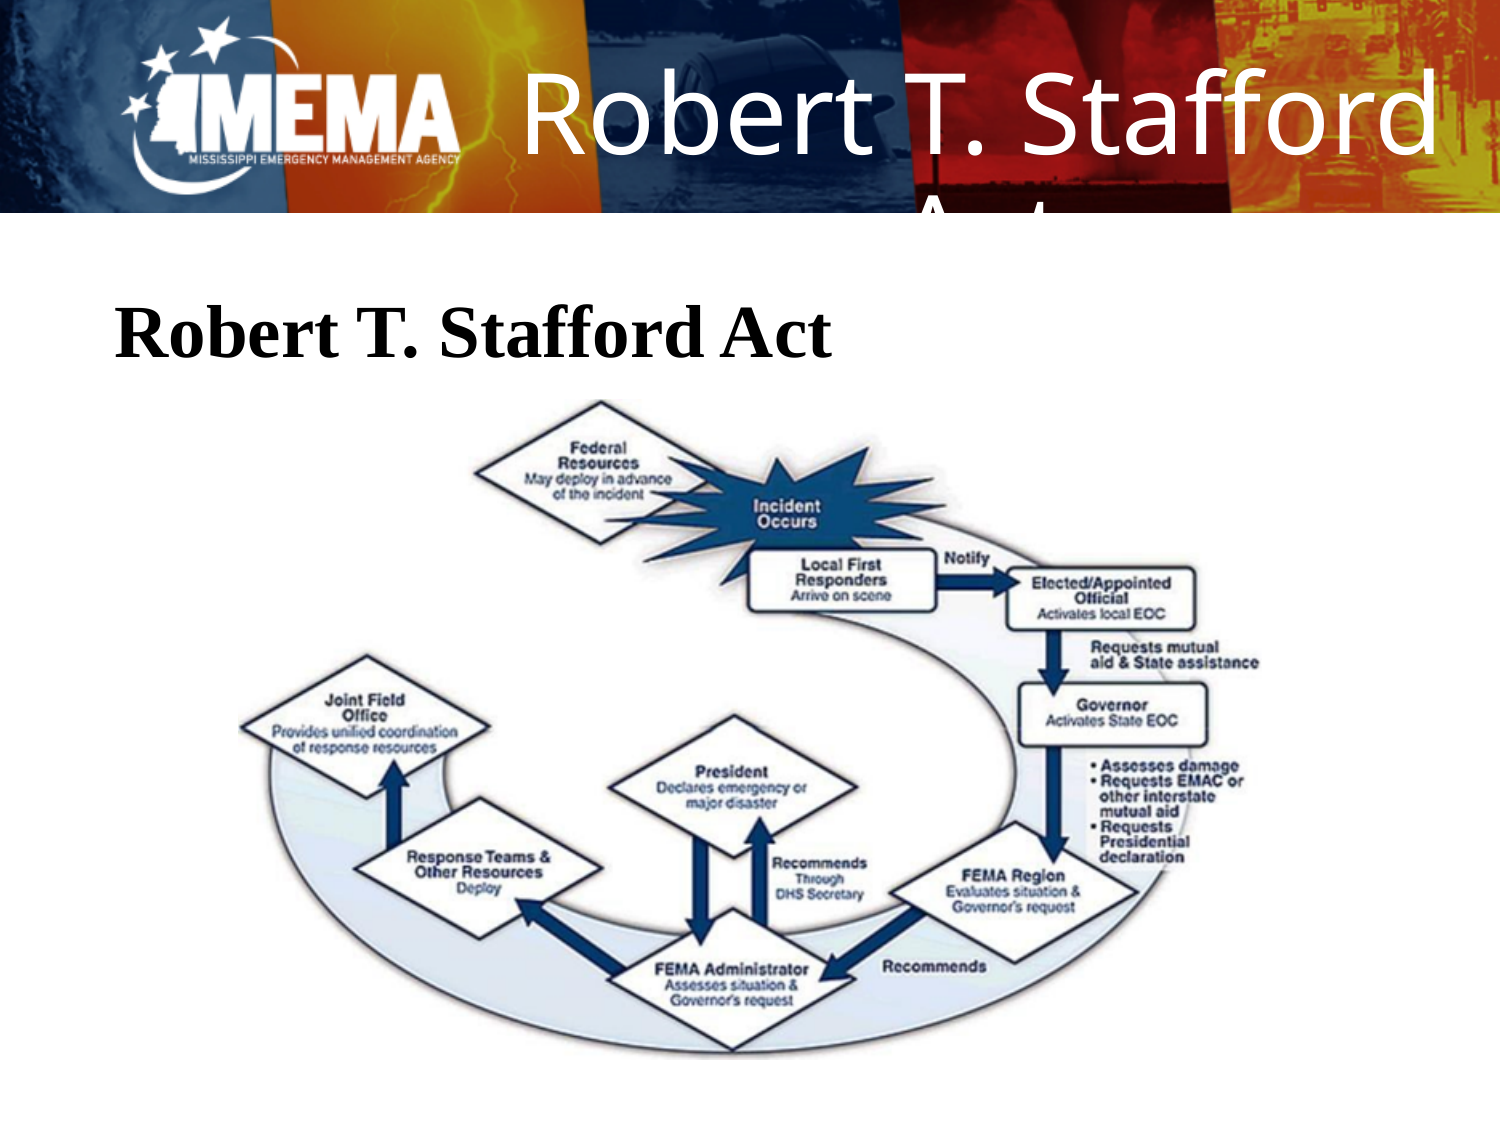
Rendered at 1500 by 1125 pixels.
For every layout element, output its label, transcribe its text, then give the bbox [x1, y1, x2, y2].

picture [238, 399, 1262, 1060]
picture [0, 0, 1500, 213]
text_box Robert T. Stafford Act [99, 274, 1450, 380]
